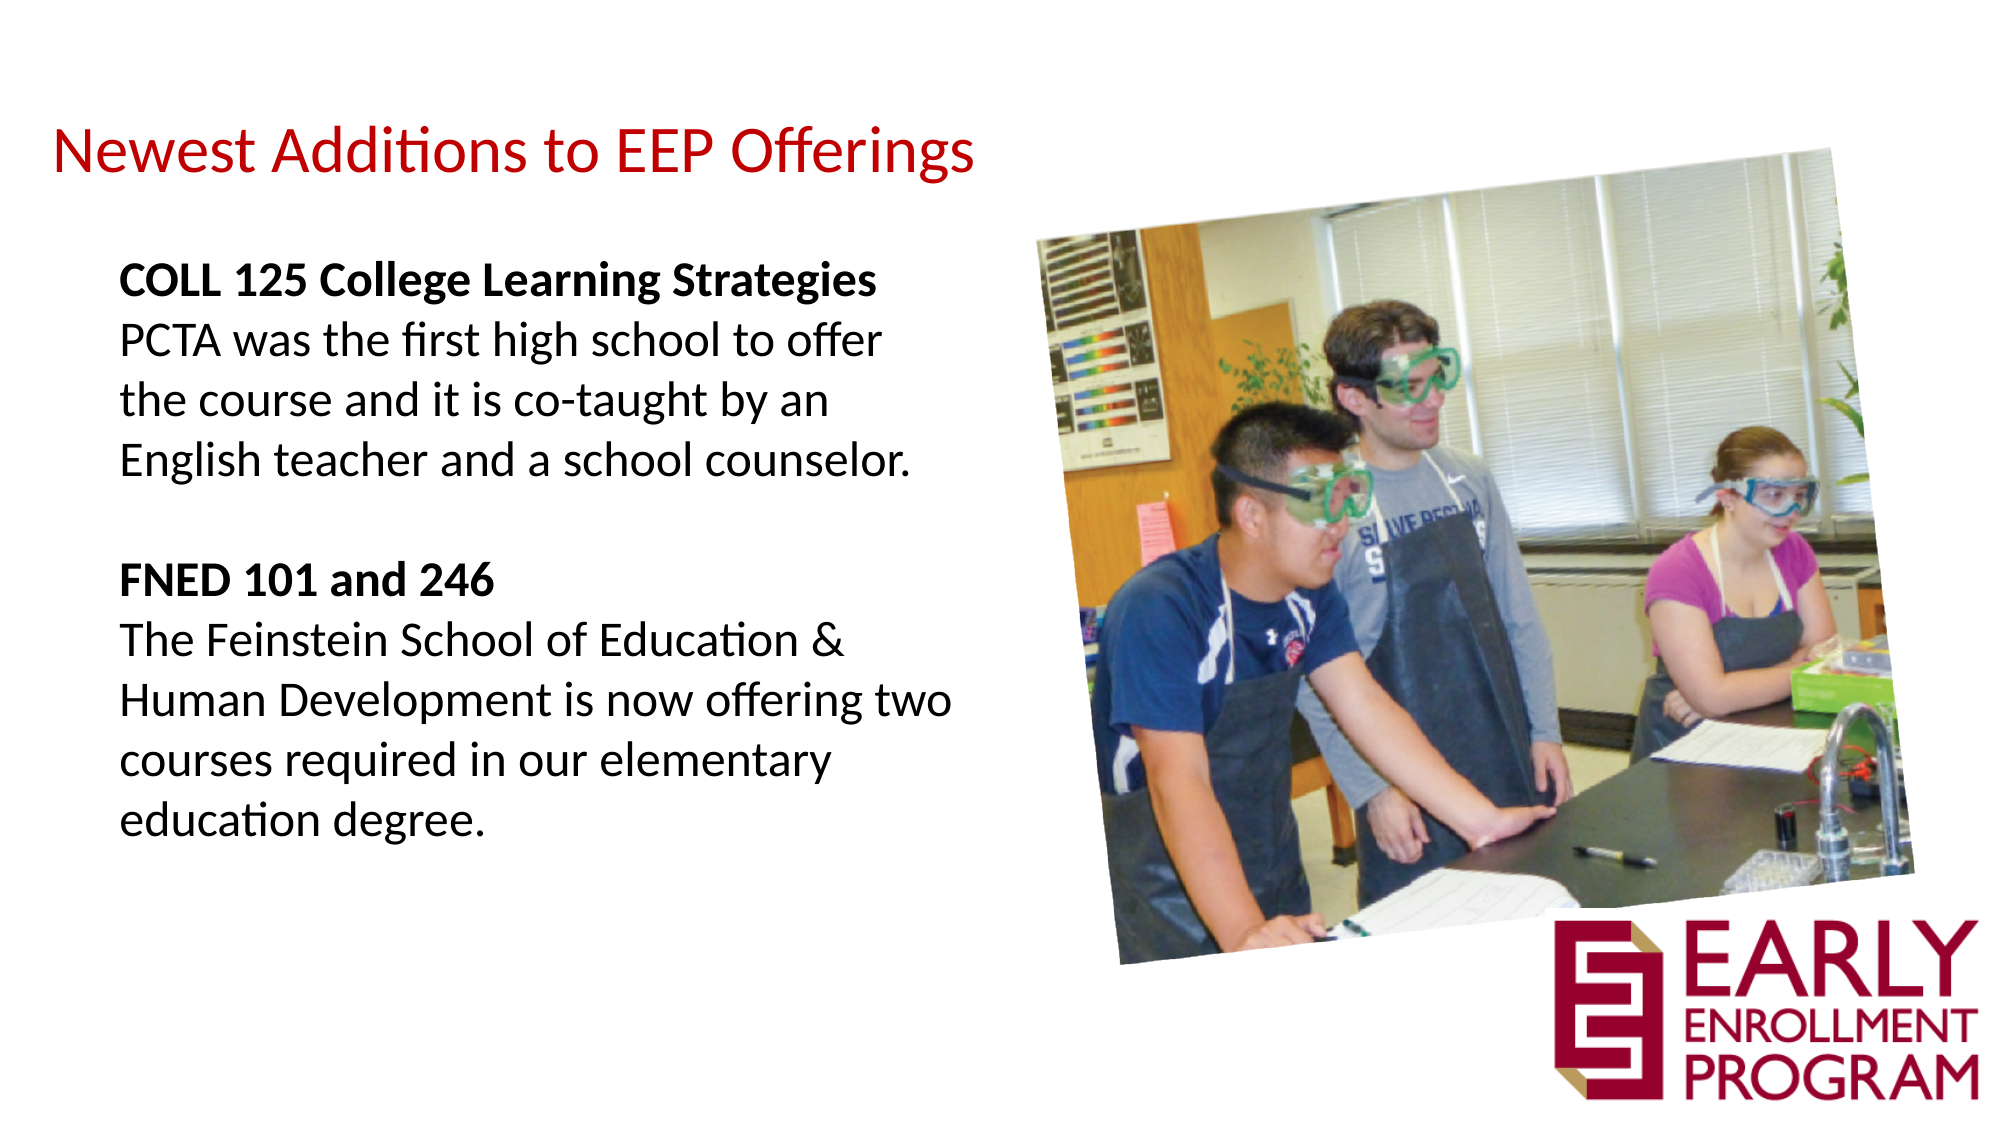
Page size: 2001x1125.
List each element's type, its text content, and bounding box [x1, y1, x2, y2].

text_box Newest Additions to EEP Offerings [38, 98, 1148, 194]
picture [1037, 148, 2000, 1125]
text_box COLL 125 College Learning Strategies PCTA was the first high school to offer the course and it is co-taught by an English teacher and a school counselor. FNED 101 and 246 The Feinstein School of Education & Human Development is now offering two courses required in our elementary education degree. [104, 238, 970, 914]
